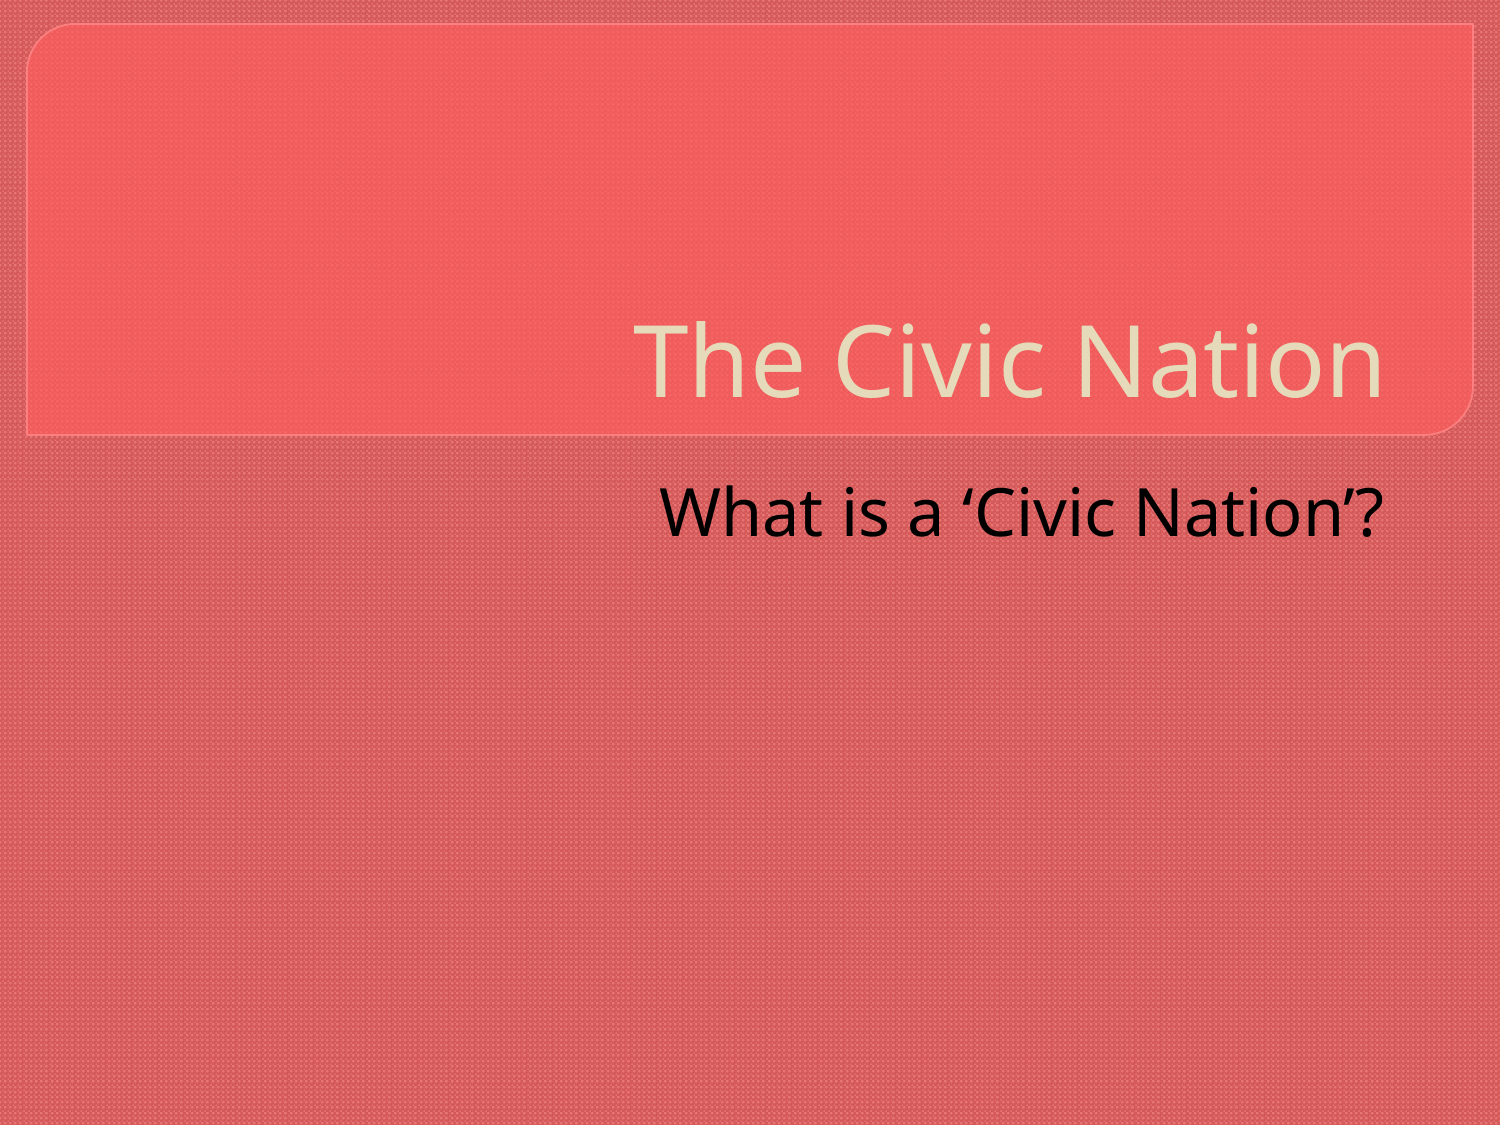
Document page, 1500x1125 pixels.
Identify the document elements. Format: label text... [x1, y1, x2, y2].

subtitle What is a ‘Civic Nation’? [350, 462, 1427, 750]
title The Civic Nation [76, 62, 1427, 425]
